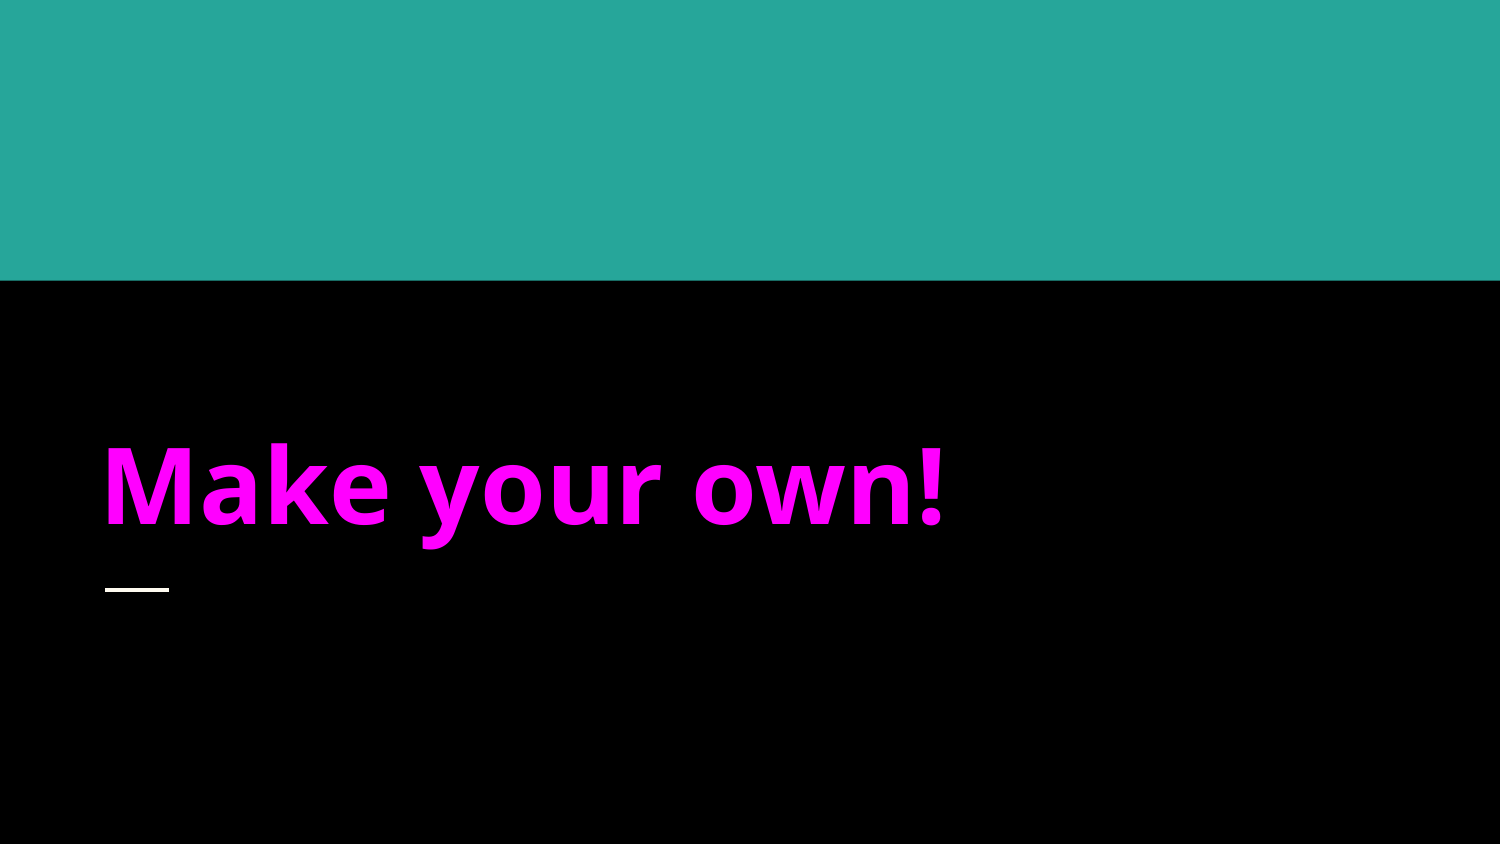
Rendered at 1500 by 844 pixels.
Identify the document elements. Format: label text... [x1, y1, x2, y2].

title Make your own! [84, 310, 1416, 561]
